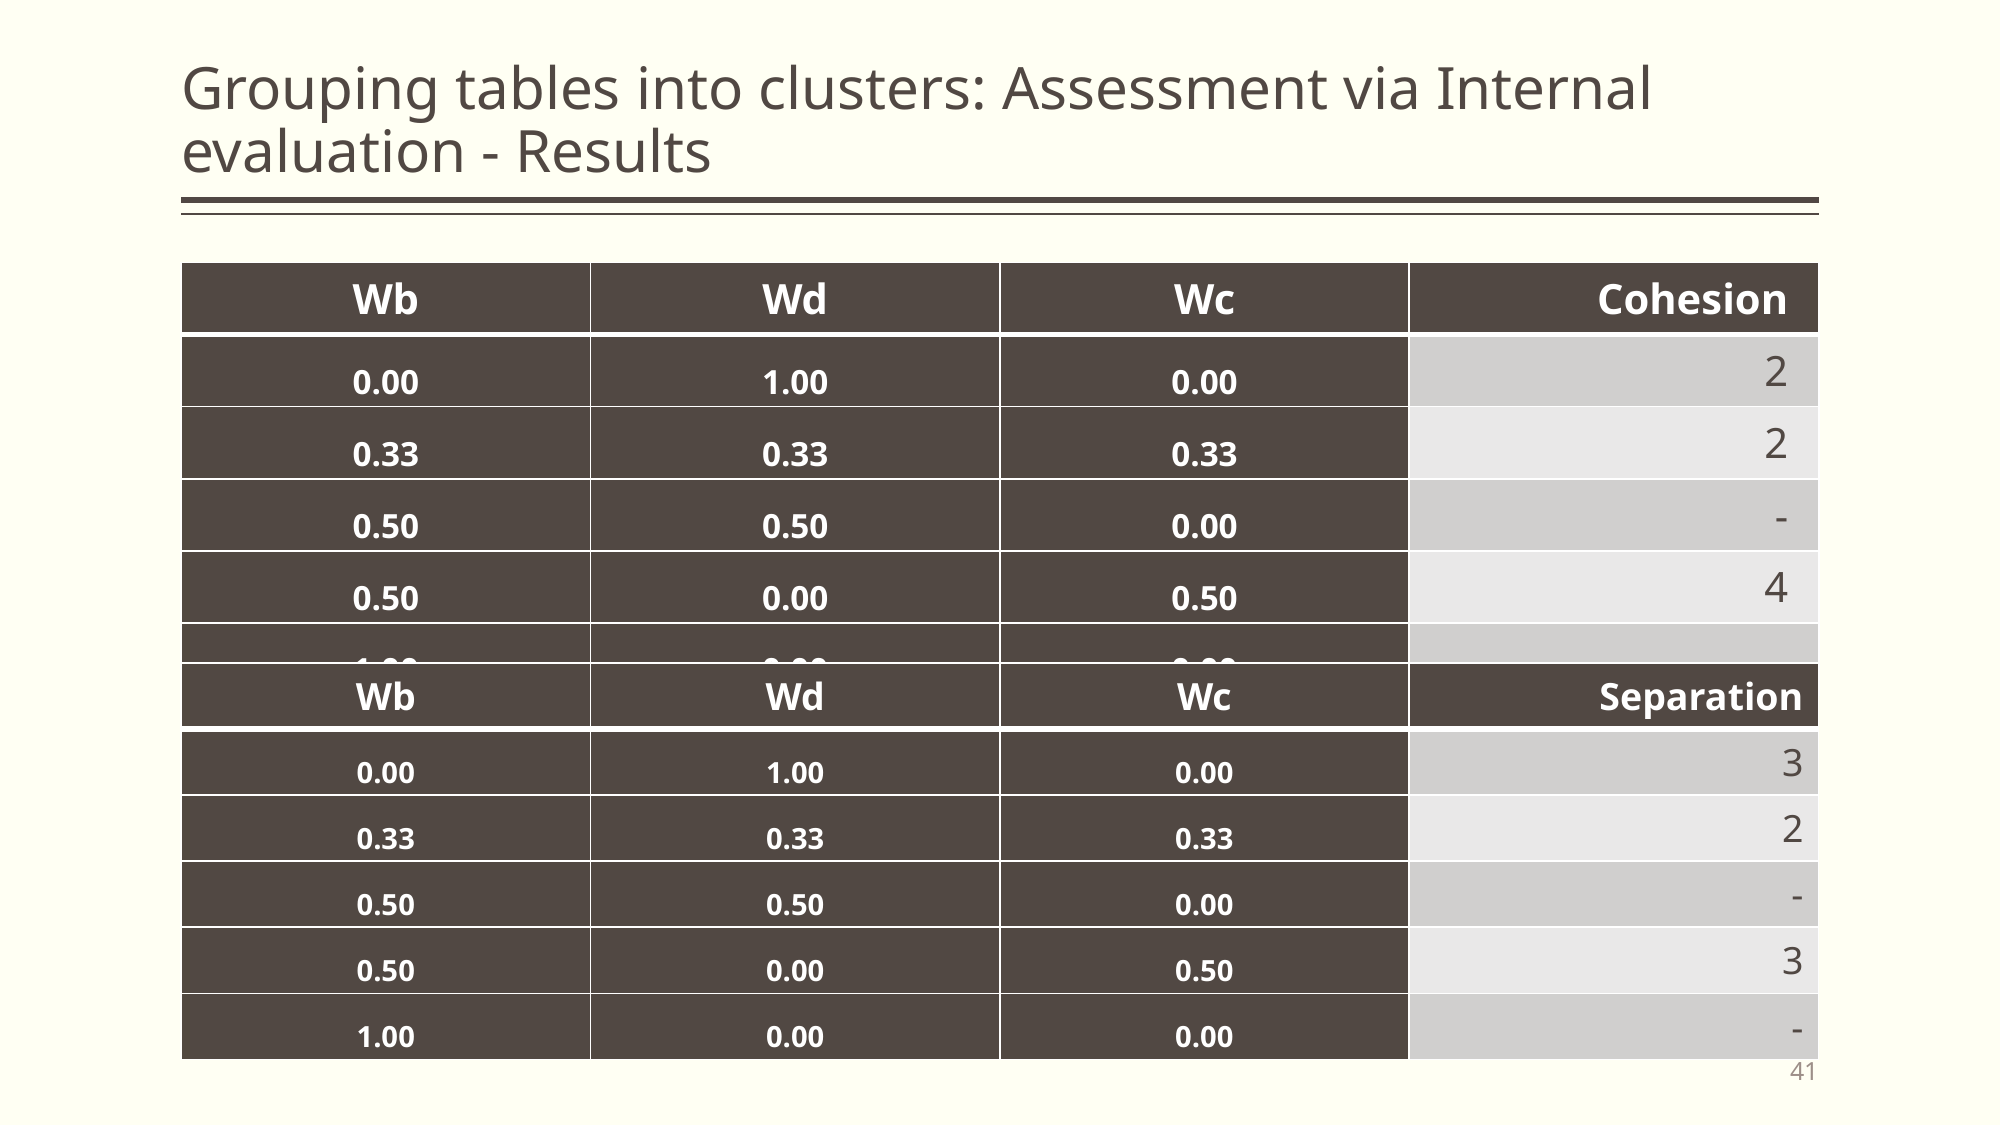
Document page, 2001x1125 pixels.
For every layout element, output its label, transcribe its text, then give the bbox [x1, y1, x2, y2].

table_cell 1.00 [182, 994, 590, 1059]
table_header Wc [1001, 664, 1408, 726]
table_cell 3 [1410, 732, 1818, 794]
table_cell - [1410, 862, 1818, 926]
table_cell 0.00 [591, 994, 999, 1059]
table_cell 0.50 [182, 480, 590, 550]
table_cell 1.00 [591, 732, 999, 794]
table_cell 2 [1410, 407, 1818, 478]
table_cell 0.00 [1001, 994, 1408, 1059]
table_cell 3 [1410, 928, 1818, 993]
table_cell 2 [1410, 337, 1818, 406]
table_cell 0.00 [182, 337, 590, 406]
table_cell 0.50 [591, 862, 999, 926]
table_cell 0.33 [591, 796, 999, 860]
table_header Cohesion [1410, 263, 1818, 332]
table_header Wb [182, 263, 590, 332]
table_cell 0.00 [591, 552, 999, 622]
table_cell 0.50 [591, 480, 999, 550]
table_cell 1.00 [182, 624, 590, 662]
table_header Wb [182, 664, 590, 726]
table_cell 0.33 [1001, 407, 1408, 478]
table_cell 0.00 [1001, 624, 1408, 662]
table_cell 0.00 [1001, 337, 1408, 406]
table_cell 0.50 [1001, 928, 1408, 993]
table_header Wc [1001, 263, 1408, 332]
table_cell - [1410, 480, 1818, 550]
table_cell 0.00 [591, 928, 999, 993]
slide_number 41 [1518, 1060, 1819, 1103]
title Grouping tables into clusters: Assessment via Internal evaluation - Results [181, 12, 1819, 193]
table_cell 0.00 [1001, 862, 1408, 926]
table_cell 0.50 [182, 862, 590, 926]
table_cell 0.00 [1001, 480, 1408, 550]
table_cell 0.33 [182, 796, 590, 860]
table_cell 0.00 [1001, 732, 1408, 794]
table_cell 0.00 [591, 624, 999, 662]
table_cell - [1410, 624, 1818, 662]
table_cell 0.50 [1001, 552, 1408, 622]
table_cell 0.33 [182, 407, 590, 478]
table_cell 1.00 [591, 337, 999, 406]
table_header Wd [591, 664, 999, 726]
table_cell 0.00 [182, 732, 590, 794]
table_cell 0.50 [182, 552, 590, 622]
table_cell 0.33 [1001, 796, 1408, 860]
table_header Separation [1410, 664, 1818, 726]
table_cell 0.50 [182, 928, 590, 993]
table_cell 0.33 [591, 407, 999, 478]
table_cell 4 [1410, 552, 1818, 622]
table_header Wd [591, 263, 999, 332]
table_cell 2 [1410, 796, 1818, 860]
table_cell - [1410, 994, 1818, 1059]
